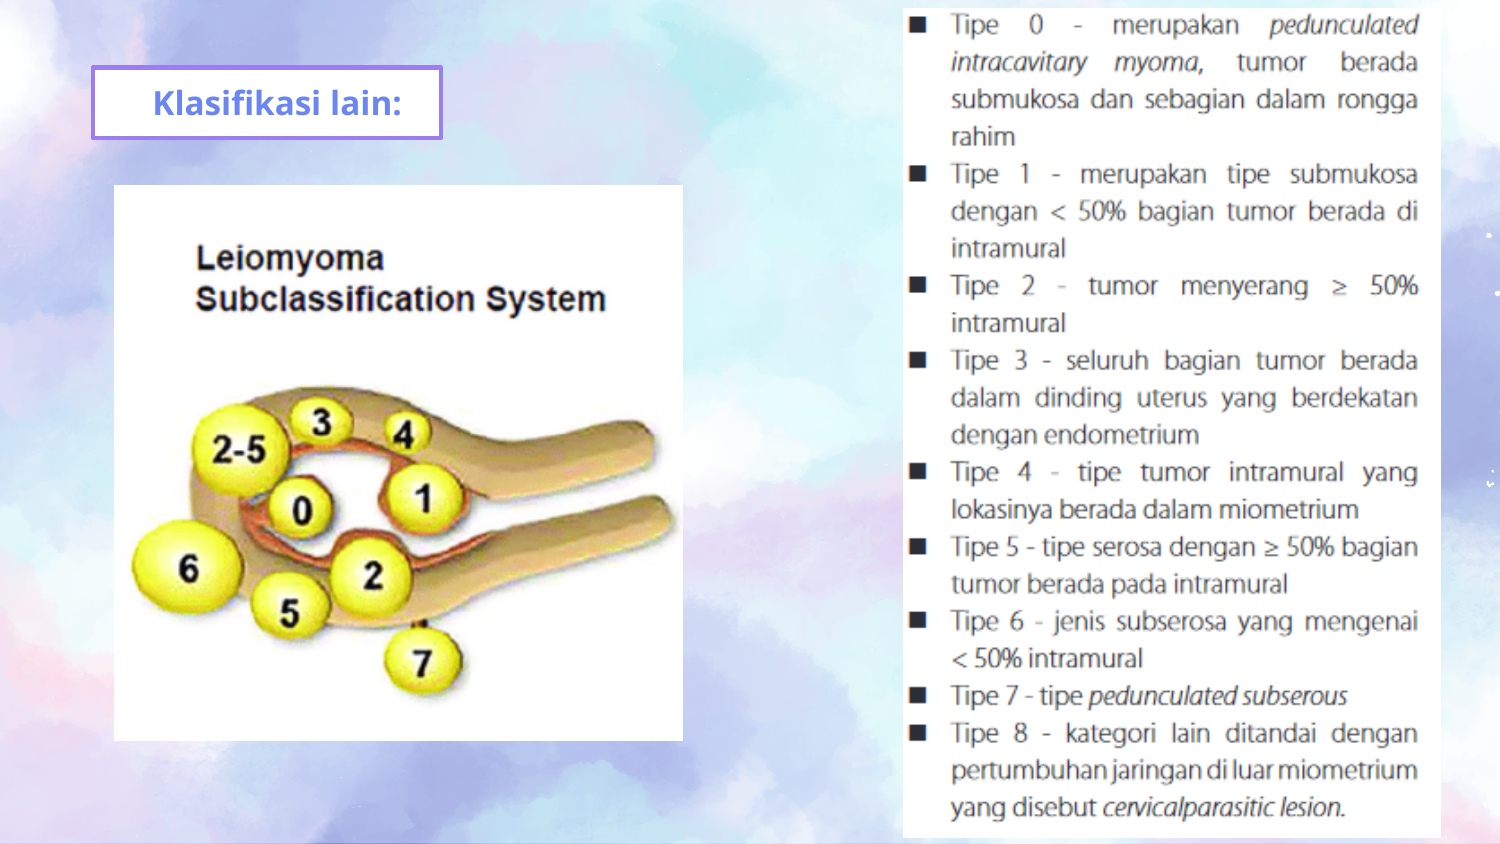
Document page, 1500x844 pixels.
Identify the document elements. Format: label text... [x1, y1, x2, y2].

subtitle Klasifikasi lain: [91, 65, 443, 140]
picture [113, 185, 683, 741]
picture [903, 8, 1442, 838]
